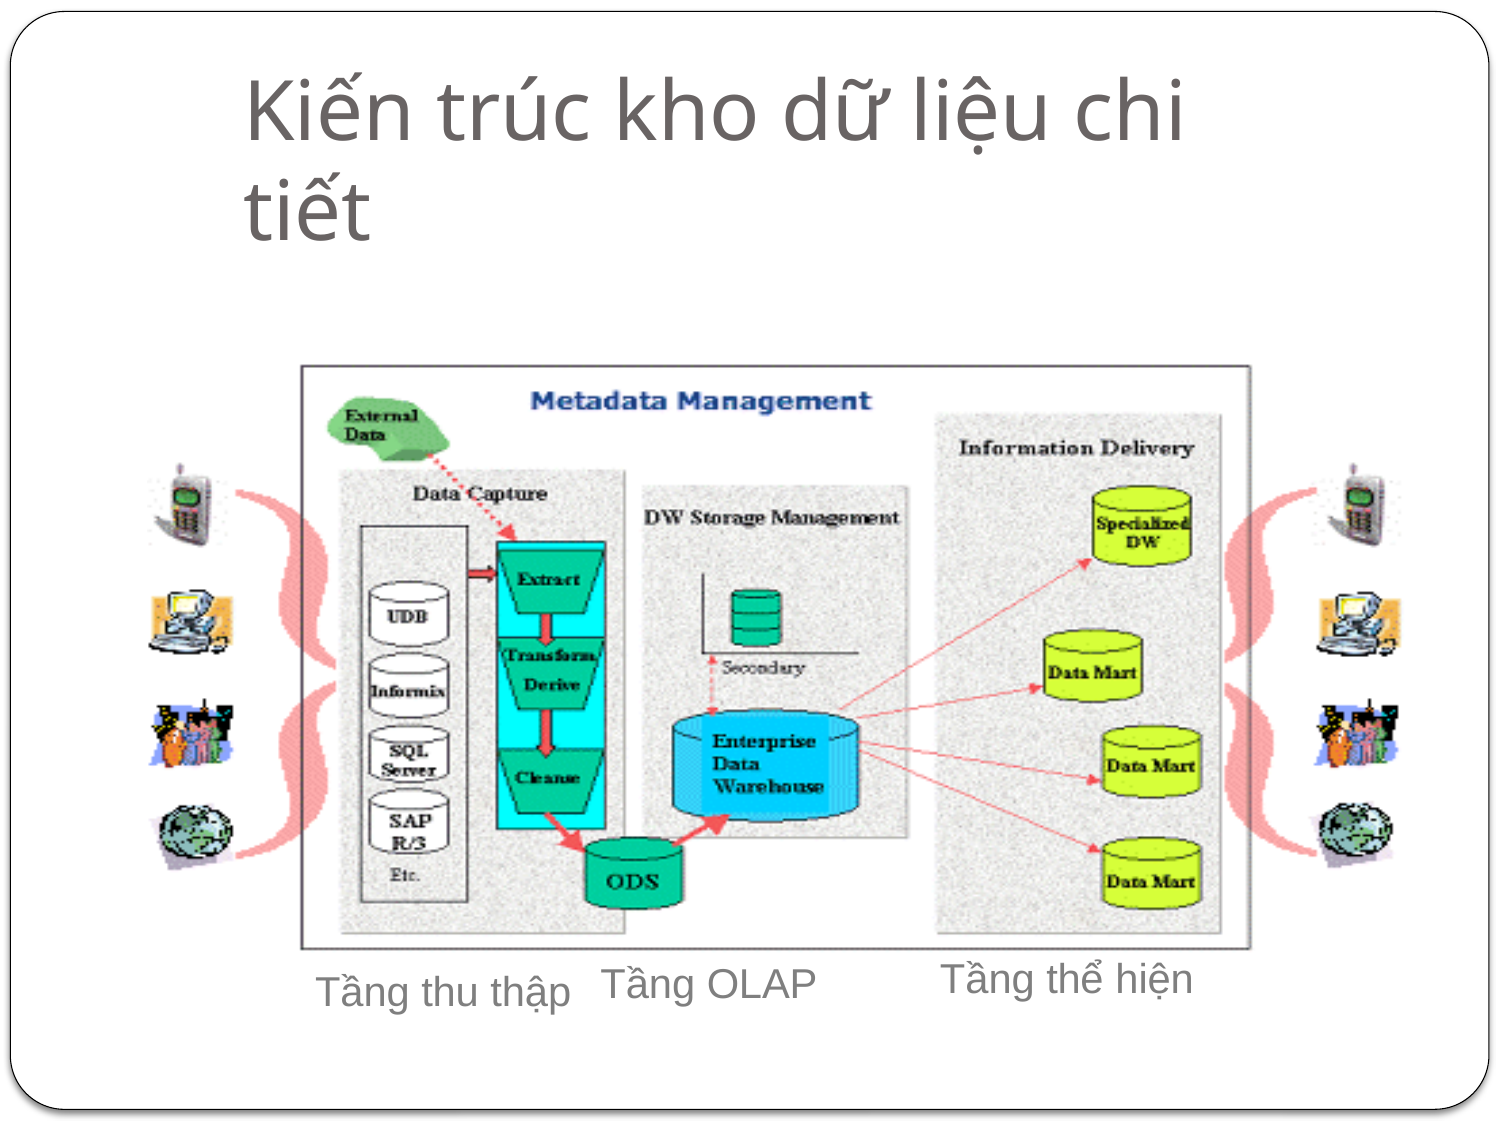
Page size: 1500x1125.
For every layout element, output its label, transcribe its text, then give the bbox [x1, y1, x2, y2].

title Kiến trúc kho dữ liệu chi tiết [241, 55, 1259, 258]
picture [147, 290, 1407, 1024]
